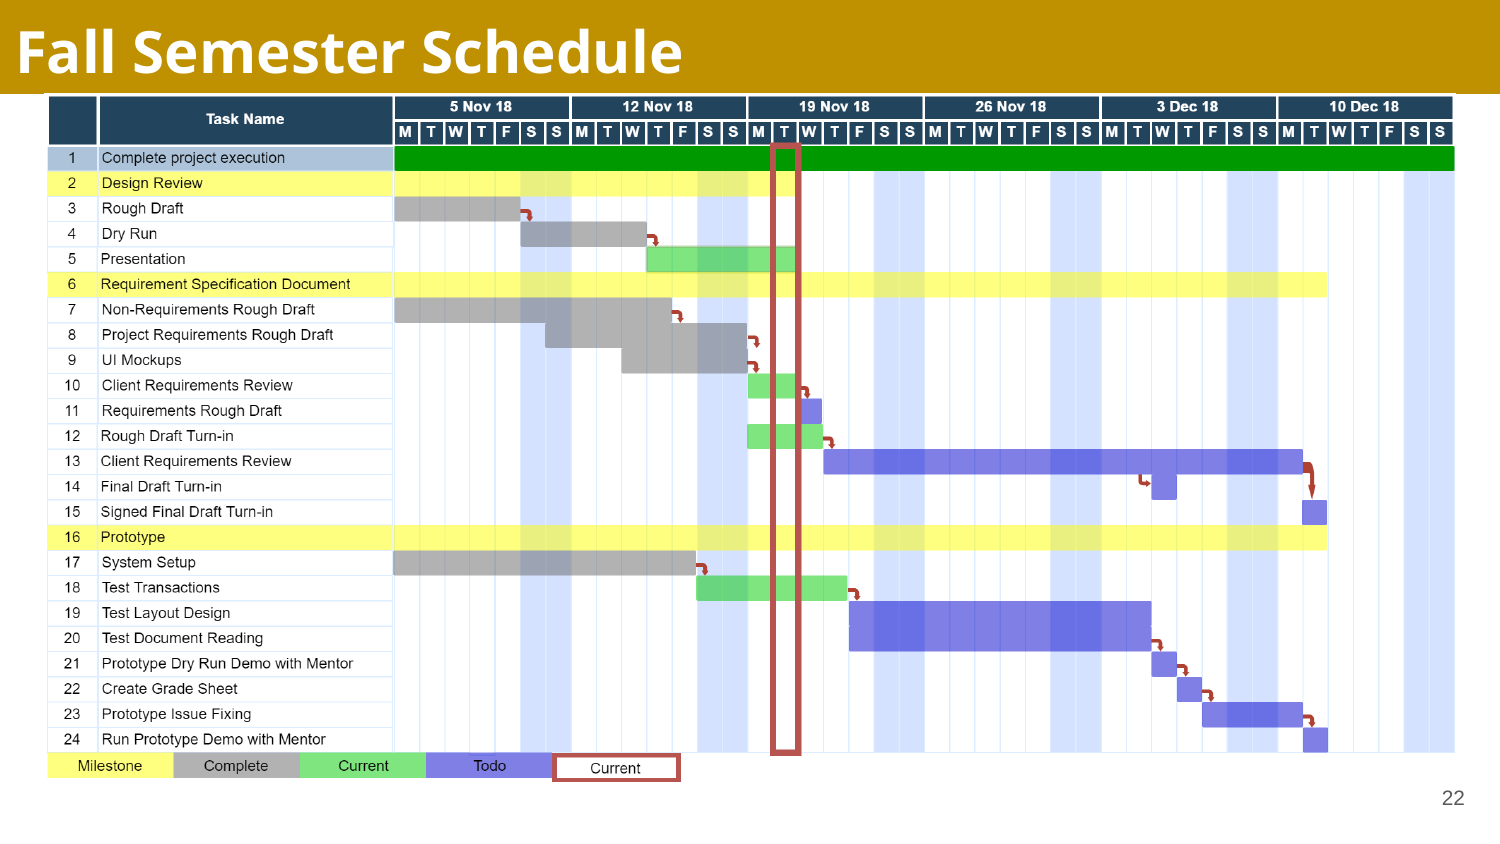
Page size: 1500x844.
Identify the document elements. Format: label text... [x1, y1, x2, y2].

title Fall Semester Schedule [0, 0, 1500, 94]
picture [43, 93, 1457, 782]
slide_number ‹#› [1389, 764, 1480, 830]
